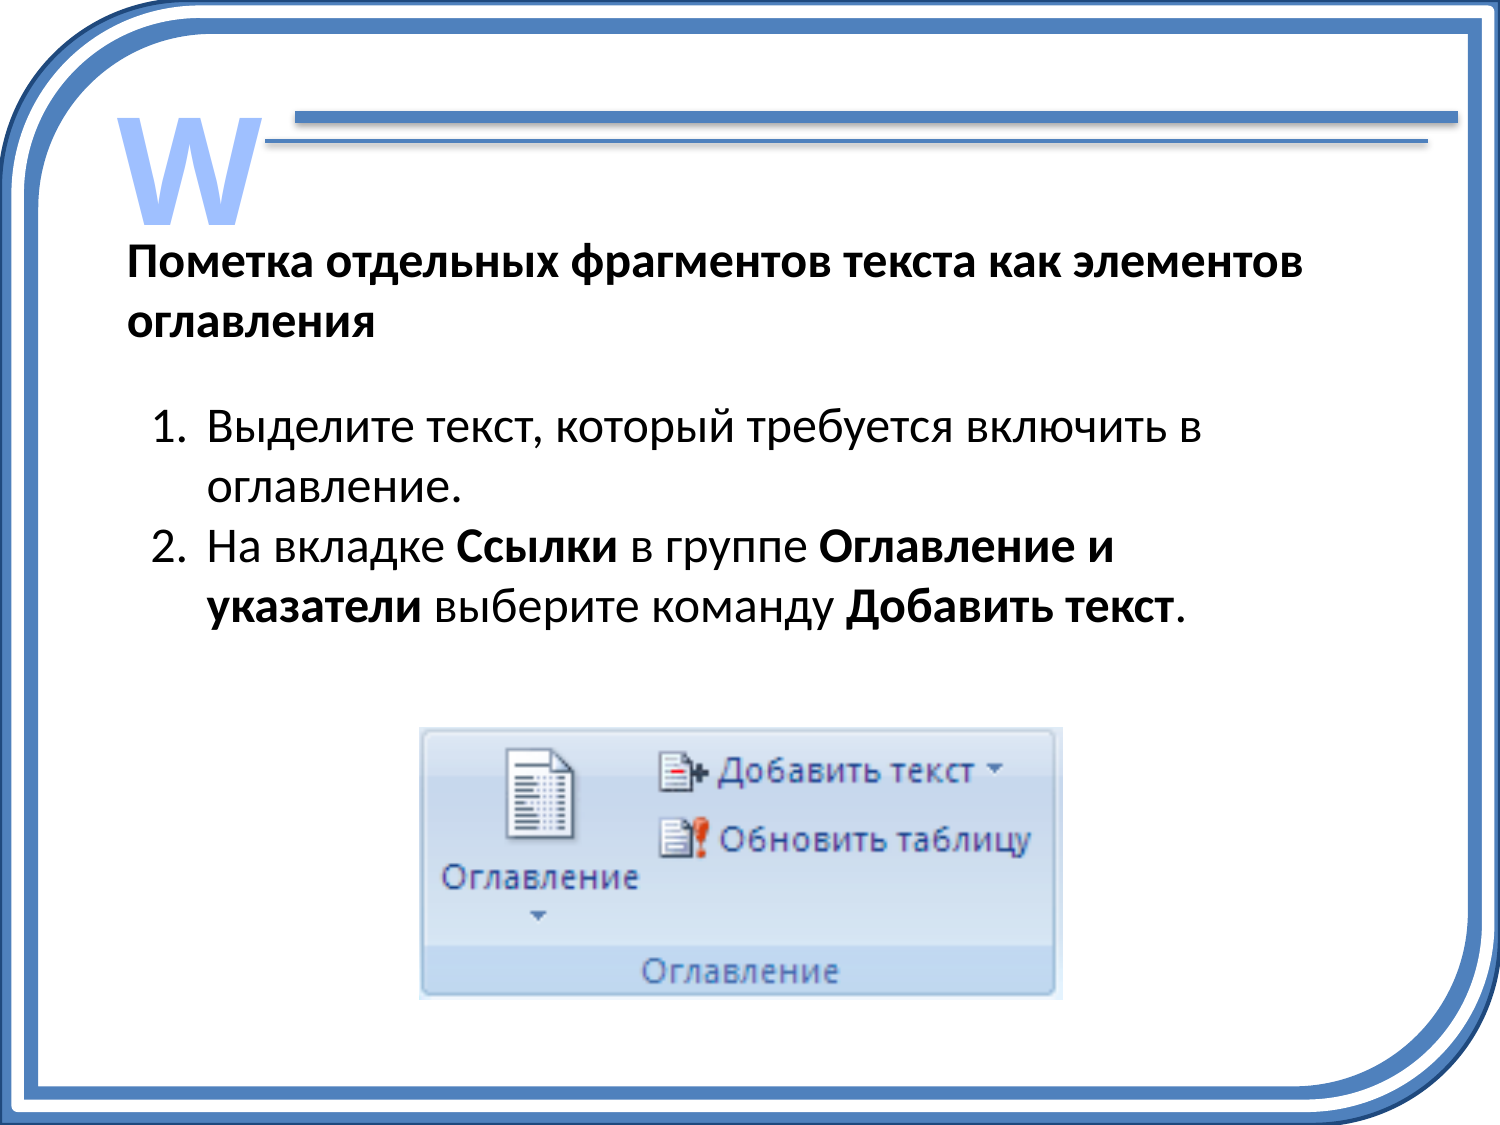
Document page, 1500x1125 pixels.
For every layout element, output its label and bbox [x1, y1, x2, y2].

picture [418, 727, 1063, 1000]
text_box [0, 0, 1500, 1125]
